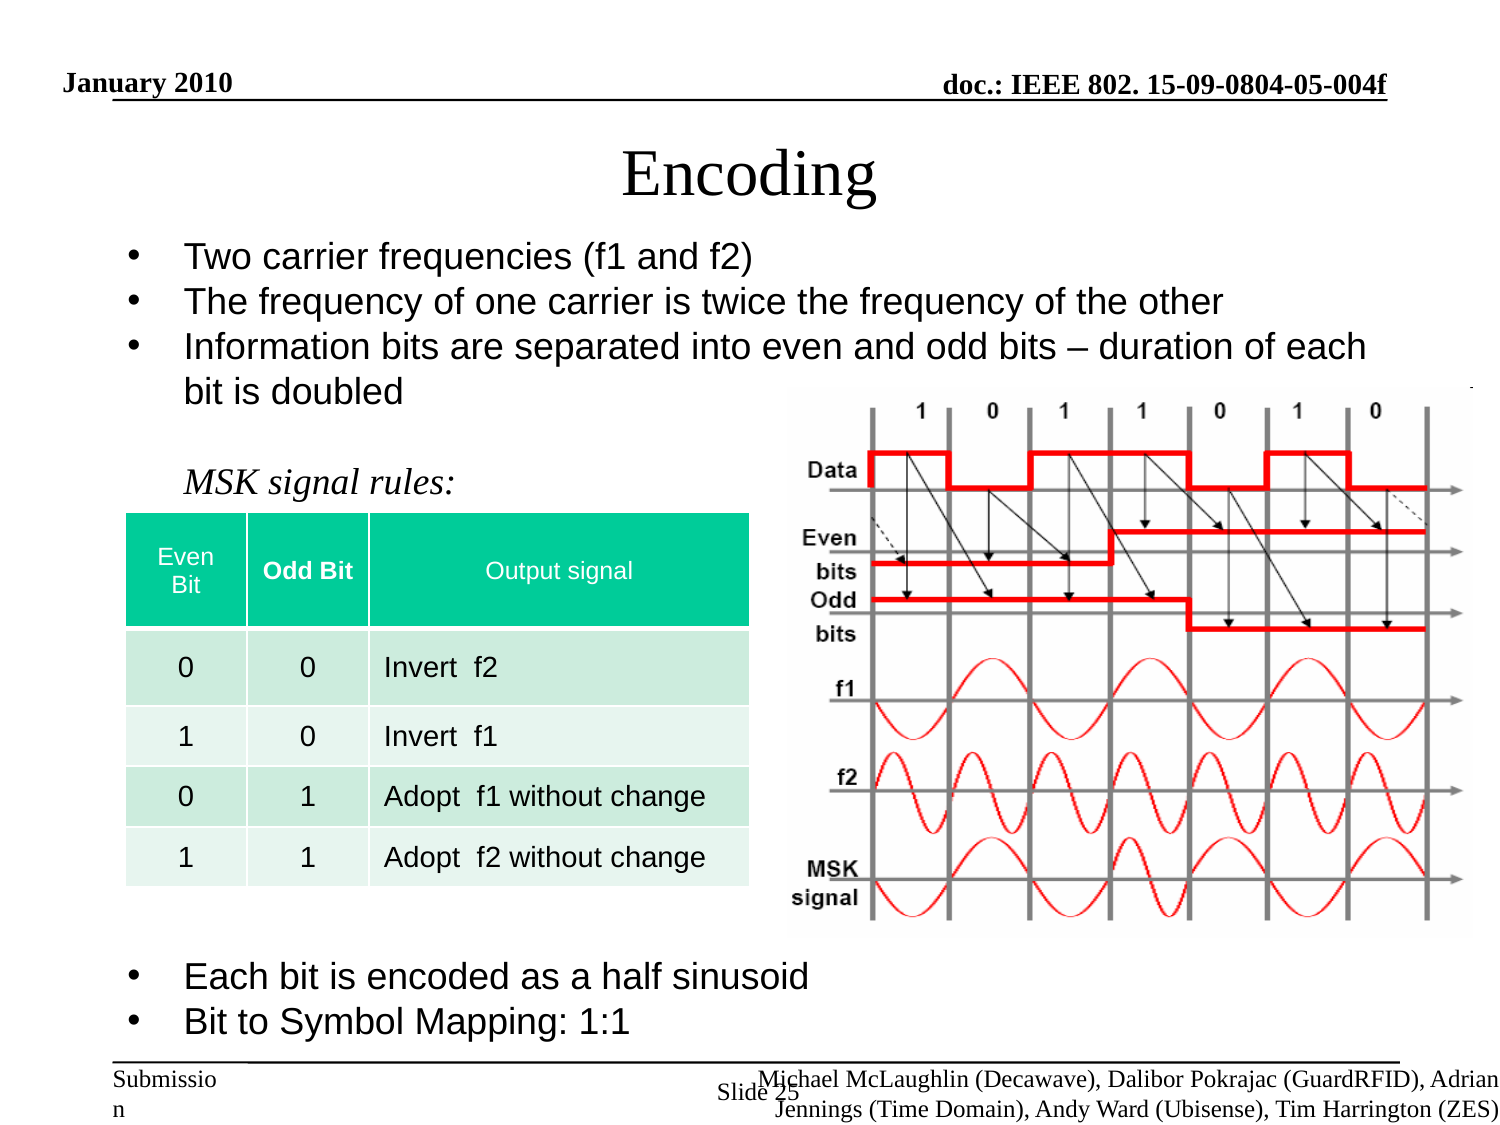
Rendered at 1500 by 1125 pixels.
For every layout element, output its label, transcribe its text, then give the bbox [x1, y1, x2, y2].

text_box Michael McLaughlin (Decawave), Dalibor Pokrajac (GuardRFID), Adrian Jennings (Time Domain), Andy Ward (Ubisense), Tim Harrington (ZES) [717, 1062, 1500, 1123]
table_header Odd Bit [248, 513, 368, 626]
table_cell 1 [248, 767, 368, 826]
table_header Output signal [370, 513, 749, 626]
table_cell 1 [248, 828, 368, 886]
table_cell Invert f1 [370, 707, 749, 765]
table_cell 0 [126, 631, 246, 705]
text_box Two carrier frequencies (f1 and f2) The frequency of one carrier is twice the frequency of the other Information bits are separated into even and odd bits – duration of each bit is doubled MSK signal rules: Each bit is encoded as a half sinusoid Bit to Symbol Mapping: 1:1 [112, 224, 1388, 1050]
text_box Slide 25 [712, 1074, 800, 1125]
table_cell 1 [126, 828, 246, 886]
table_header Even Bit [126, 513, 246, 626]
title Encoding [112, 112, 1388, 224]
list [787, 387, 1473, 938]
table_cell Invert f2 [370, 631, 749, 705]
table_cell 1 [126, 707, 246, 765]
table_cell Adopt f2 without change [370, 828, 749, 886]
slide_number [62, 62, 326, 99]
table_cell 0 [248, 707, 368, 765]
table_cell 0 [126, 767, 246, 826]
table_cell 0 [248, 631, 368, 705]
table_cell Adopt f1 without change [370, 767, 749, 826]
